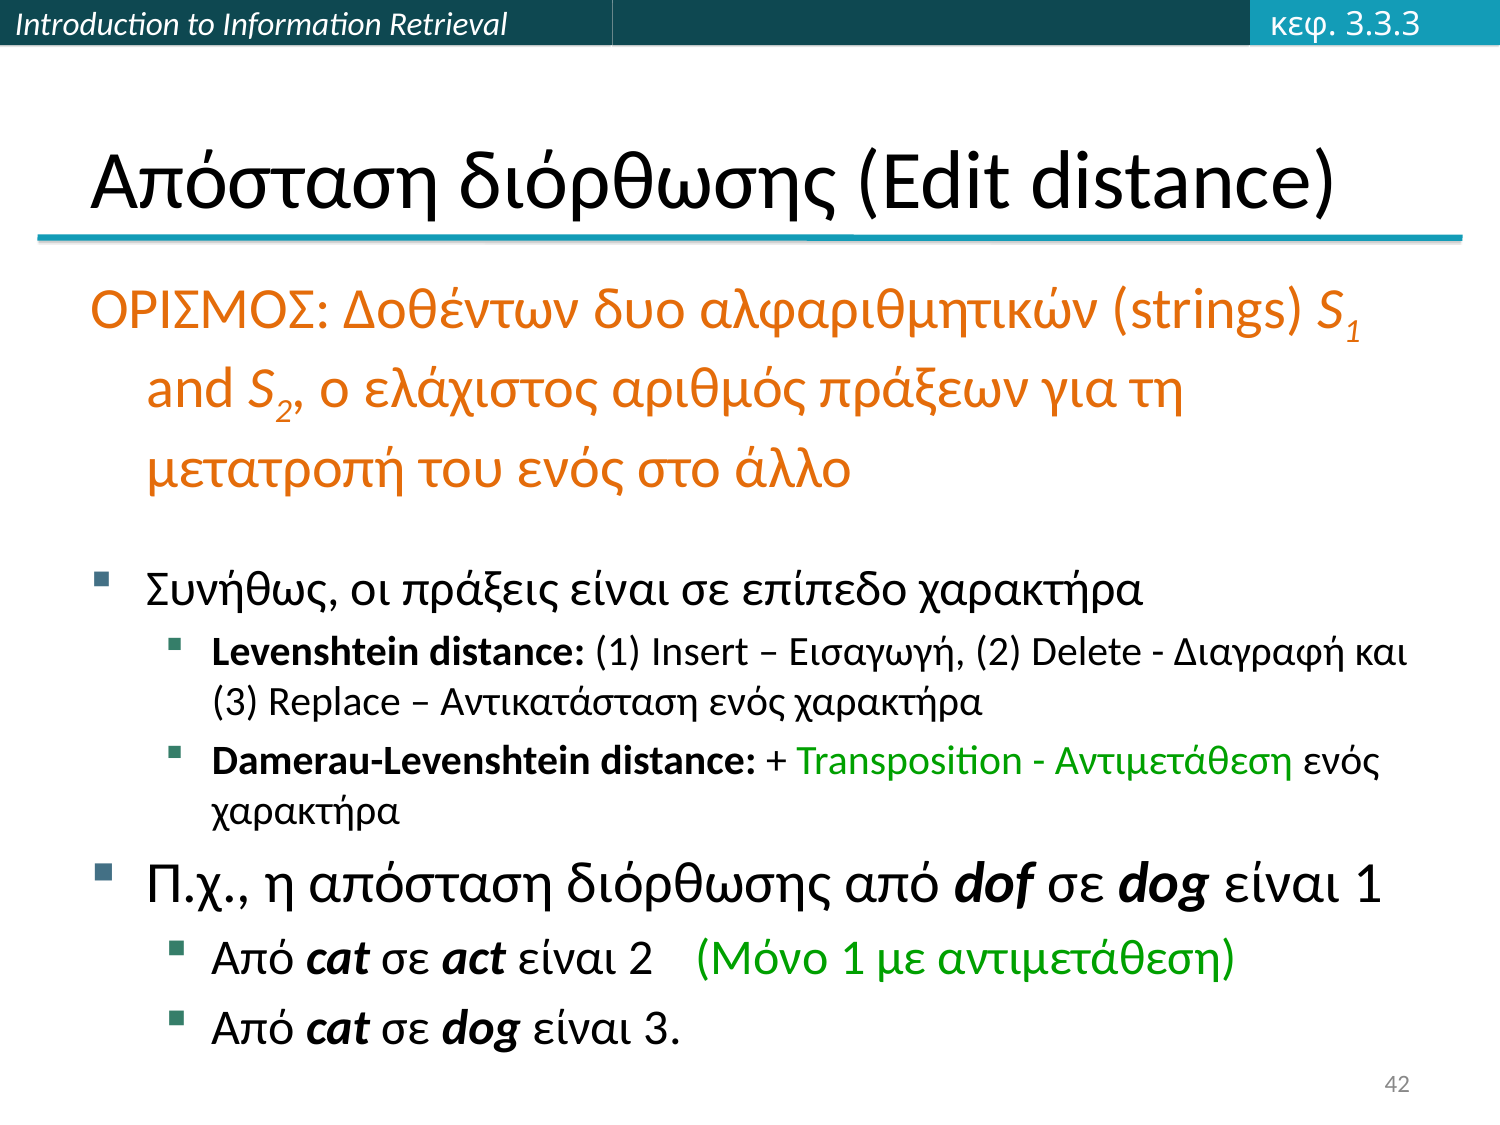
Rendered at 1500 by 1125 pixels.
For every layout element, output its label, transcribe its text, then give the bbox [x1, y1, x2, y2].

text_box κεφ. 3.3.3 [1255, 0, 1436, 50]
title Απόσταση διόρθωσης (Edit distance) [74, 44, 1426, 233]
list ΟΡΙΣΜΟΣ: Δοθέντων δυο αλφαριθμητικών (strings) S1 and S2, ο ελάχιστος αριθμός πράξεων για τη μετατροπή του ενός στο άλλο Συνήθως, οι πράξεις είναι σε επίπεδο χαρακτήρα Levenshtein distance: (1) Insert – Εισαγωγή, (2) Delete - Διαγραφή και (3) Replace – Αντικατάσταση ενός χαρακτήρα Damerau-Levenshtein distance: + Transposition - Αντιμετάθεση ενός χαρακτήρα Π.χ., η απόσταση διόρθωσης από dof σε dog είναι 1 Από cat σε act είναι 2 (Μόνο 1 με αντιμετάθεση) Από cat σε dog είναι 3. [74, 262, 1426, 1063]
slide_number 42 [1074, 1062, 1425, 1103]
